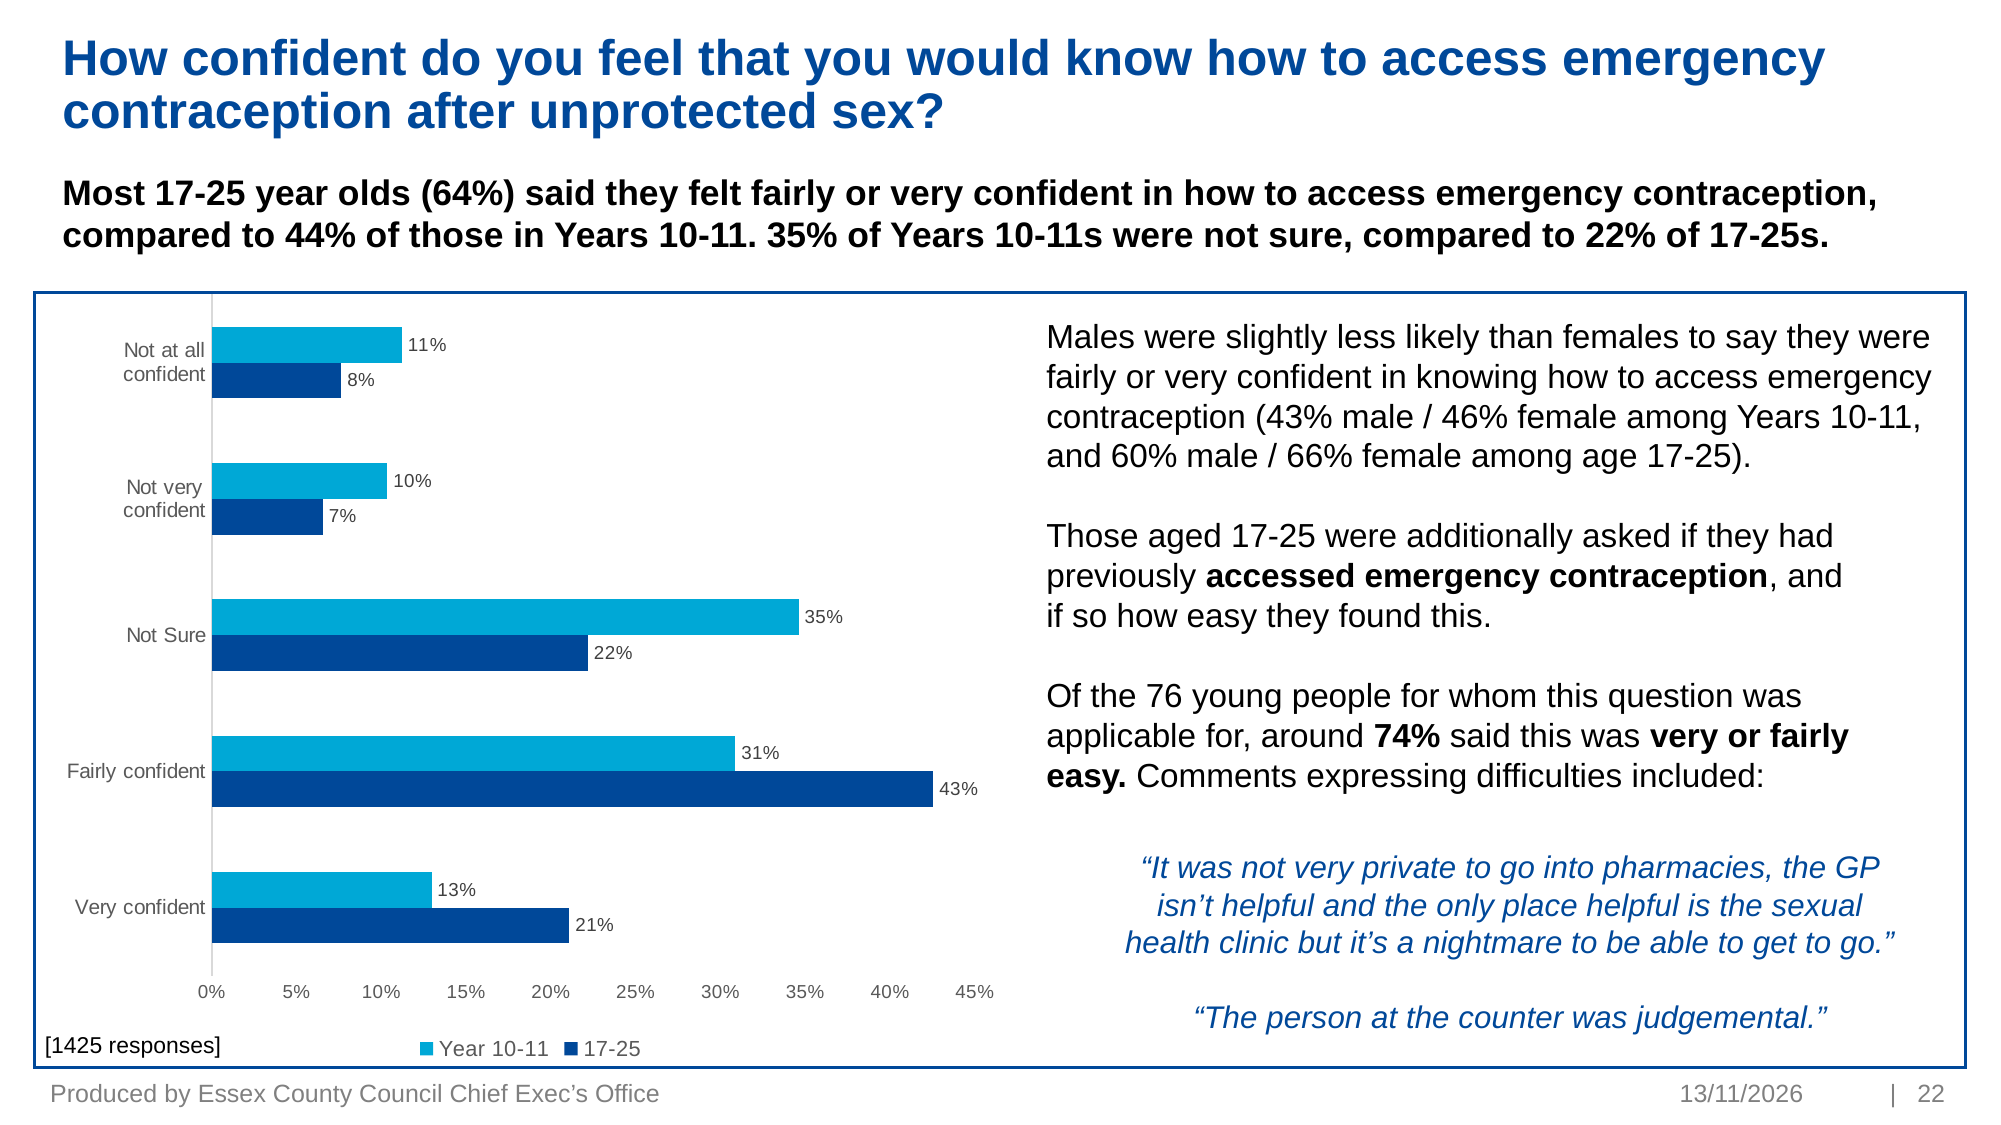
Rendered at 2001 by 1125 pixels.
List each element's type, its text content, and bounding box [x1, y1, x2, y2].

title How confident do you feel that you would know how to access emergency contraception after unprotected sex? [47, 21, 1943, 140]
text_box [1425 responses] [30, 1023, 47, 1066]
text_box [1014, 292, 1967, 1068]
slide_number | 22 [1817, 1081, 1946, 1104]
text_box “It was not very private to go into pharmacies, the GP isn’t helpful and the only place helpful is the sexual health clinic but it’s a nightmare to be able to get to go.” “The person at the counter was judgemental.” [1108, 840, 1913, 1042]
text_box Most 17-25 year olds (64%) said they felt fairly or very confident in how to access emergency contraception, compared to 44% of those in Years 10-11. 35% of Years 10-11s were not sure, compared to 22% of 17-25s. [47, 162, 1926, 270]
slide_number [1443, 1081, 1804, 1104]
text_box [34, 292, 47, 1023]
chart [47, 278, 1014, 1068]
footer Produced by Essex County Council Chief Exec’s Office [50, 1081, 996, 1104]
